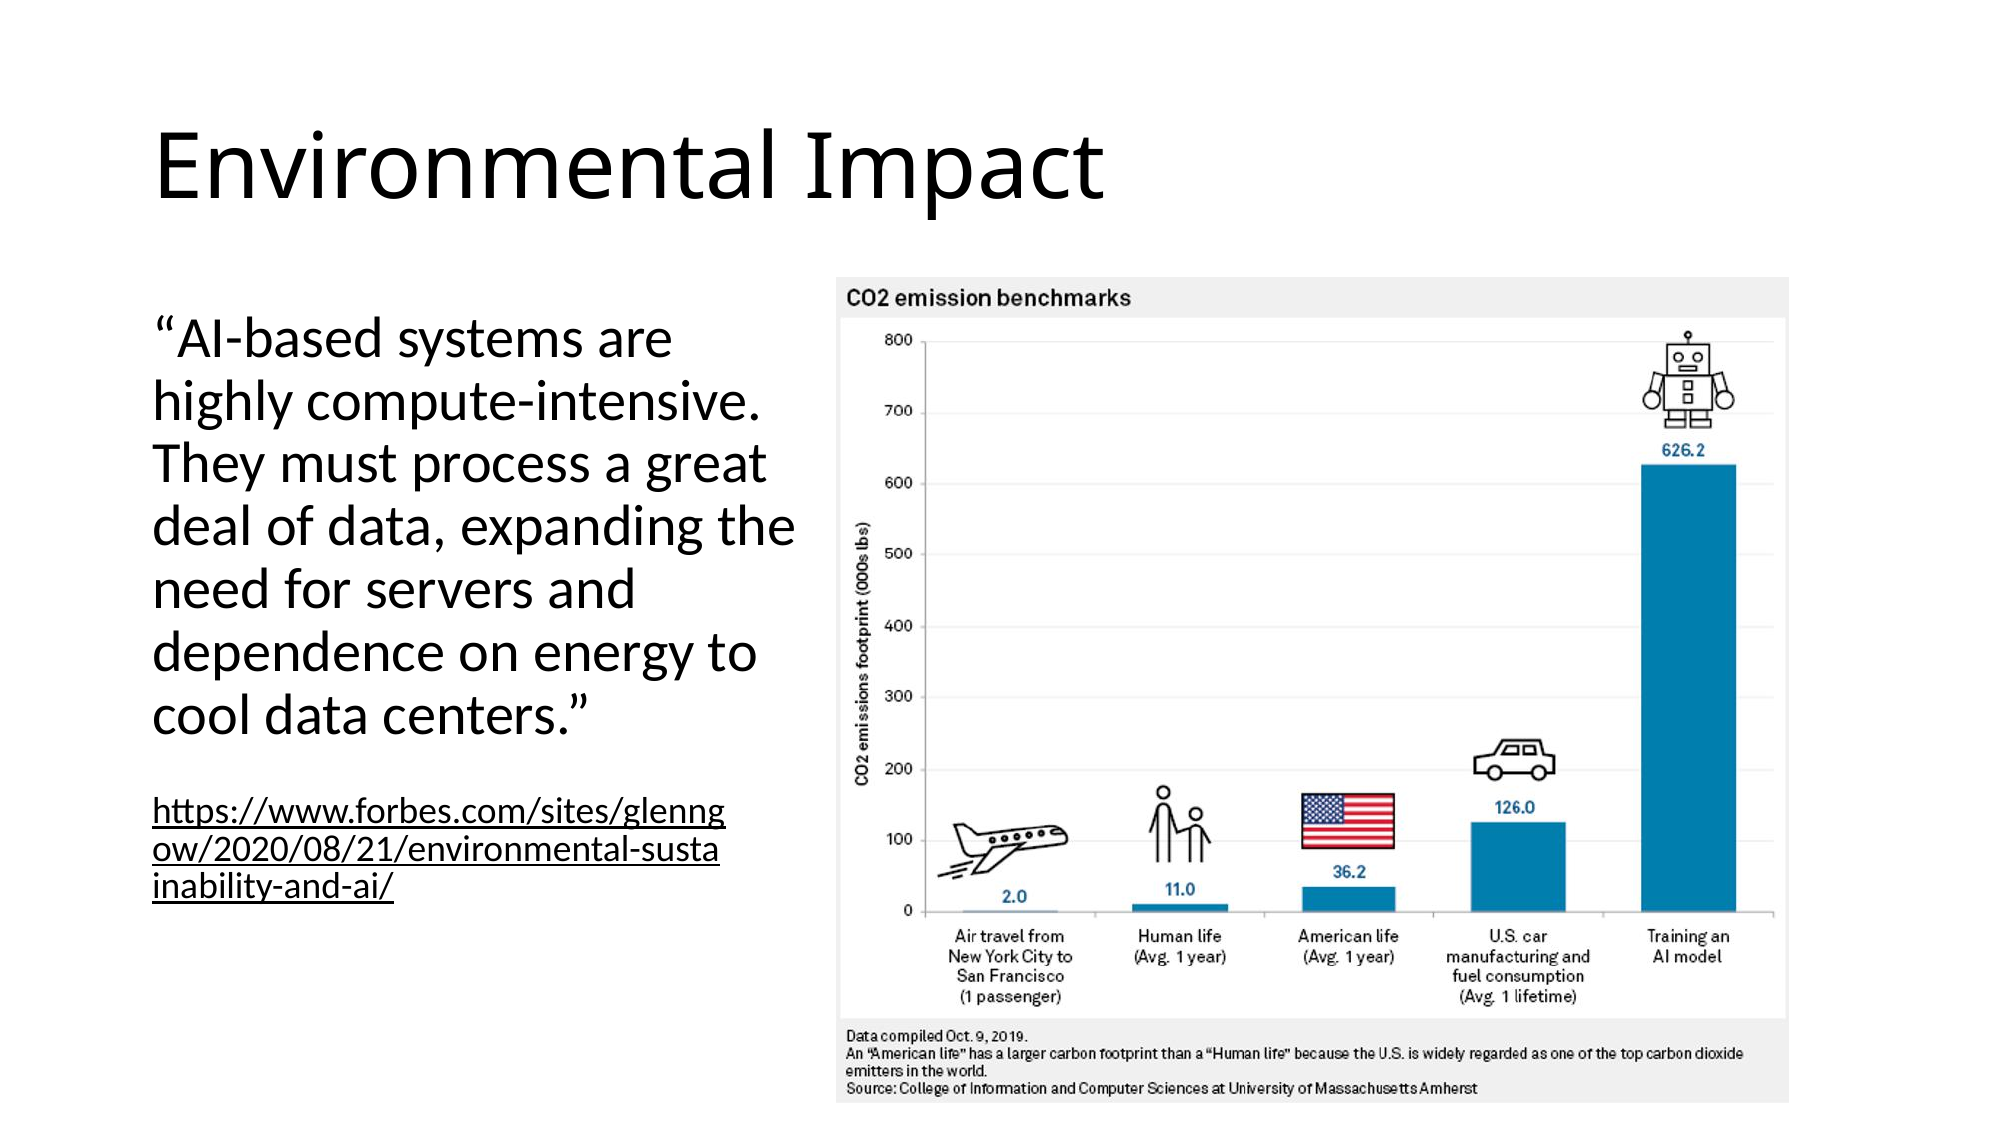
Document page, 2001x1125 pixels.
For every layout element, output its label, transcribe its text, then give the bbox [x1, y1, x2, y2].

text_box https://www.forbes.com/sites/glenngow/2020/08/21/environmental-sustainability-and-ai/ [137, 778, 743, 884]
picture [836, 277, 1789, 1103]
title Environmental Impact [137, 59, 1863, 278]
list “AI-based systems are highly compute-intensive. They must process a great deal of data, expanding the need for servers and dependence on energy to cool data centers.” [137, 299, 814, 1014]
